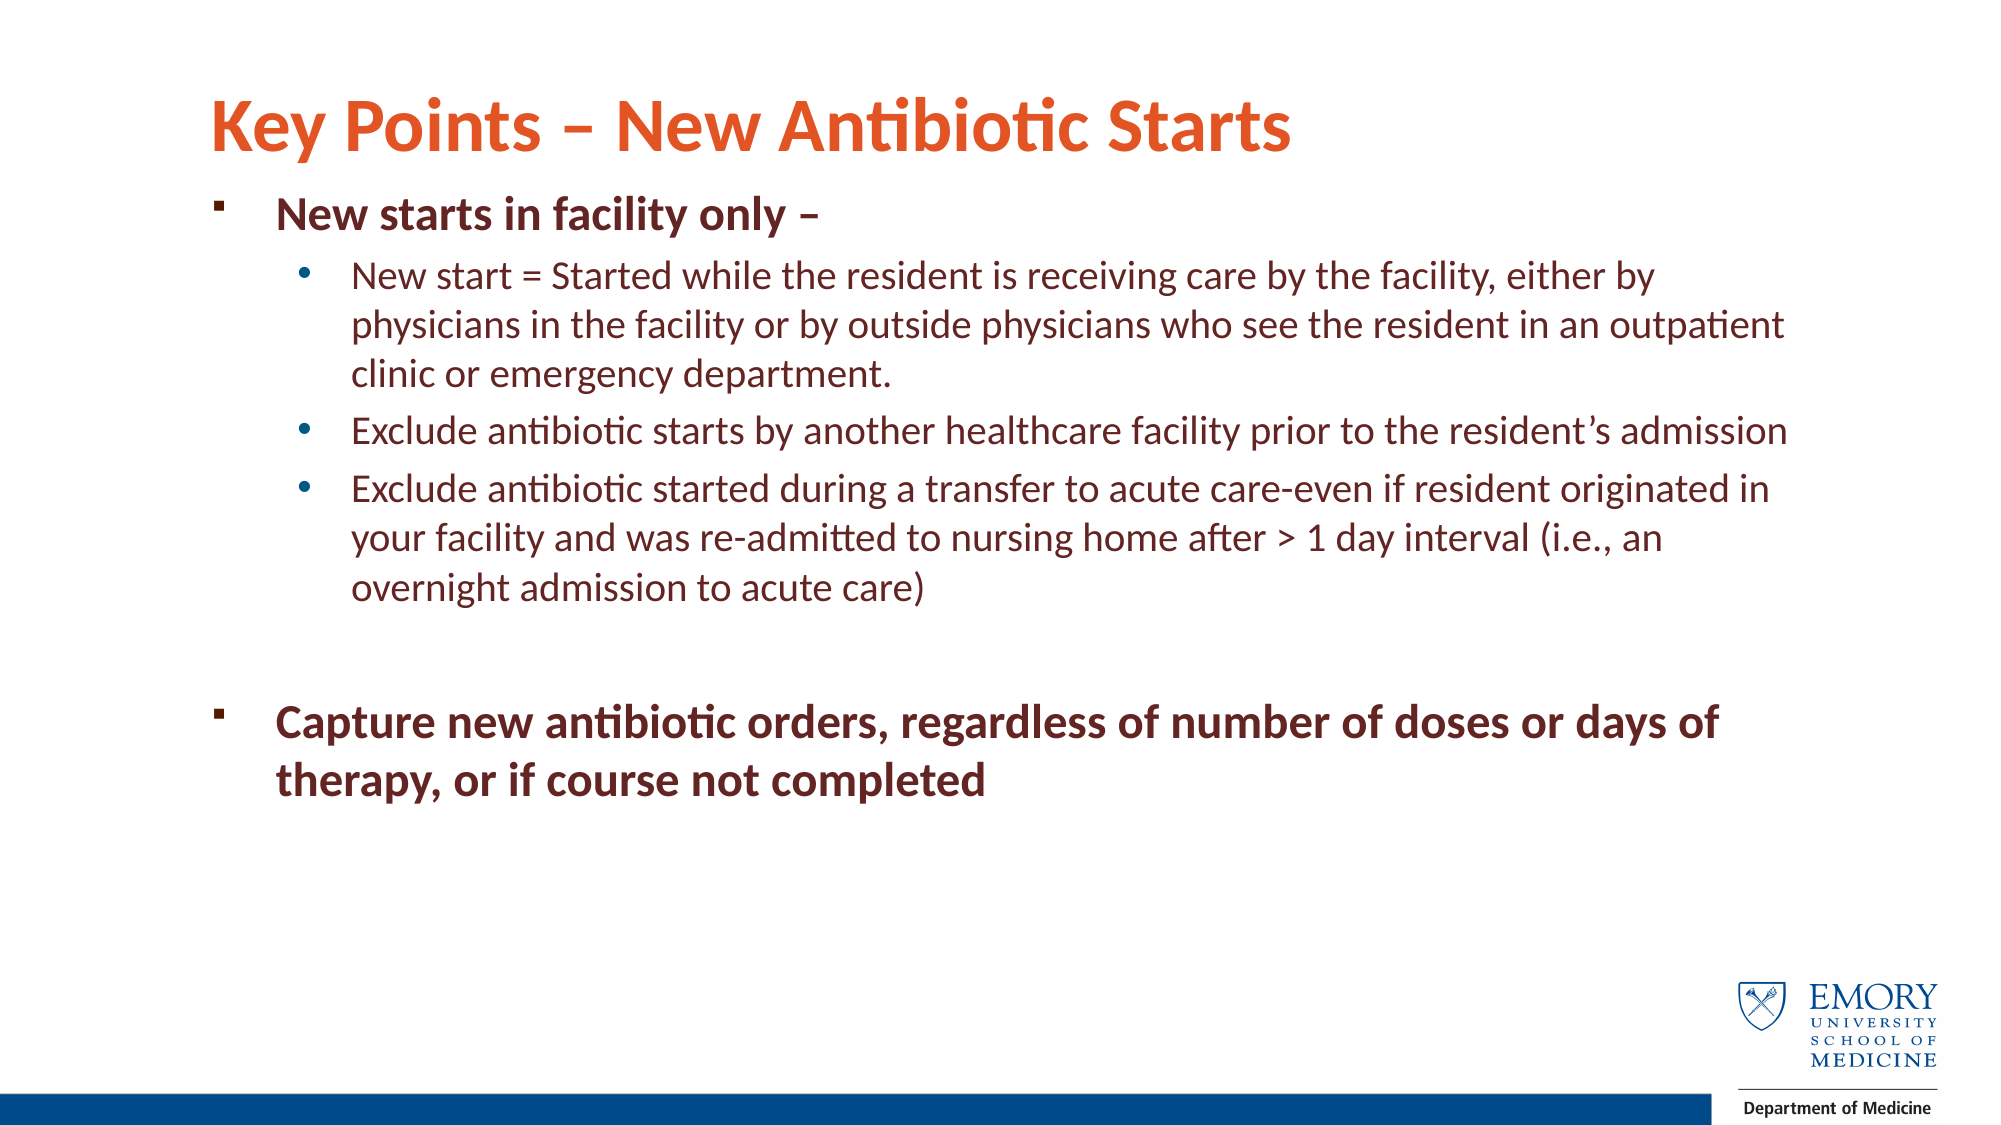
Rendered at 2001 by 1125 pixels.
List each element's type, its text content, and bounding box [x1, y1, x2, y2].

title Key Points – New Antibiotic Starts [196, 45, 1804, 173]
list New starts in facility only – New start = Started while the resident is receiving care by the facility, either by physicians in the facility or by outside physicians who see the resident in an outpatient clinic or emergency department. Exclude antibiotic starts by another healthcare facility prior to the resident’s admission Exclude antibiotic started during a transfer to acute care-even if resident originated in your facility and was re-admitted to nursing home after > 1 day interval (i.e., an overnight admission to acute care) Capture new antibiotic orders, regardless of number of doses or days of therapy, or if course not completed [196, 173, 1838, 862]
picture [1729, 974, 1945, 1124]
